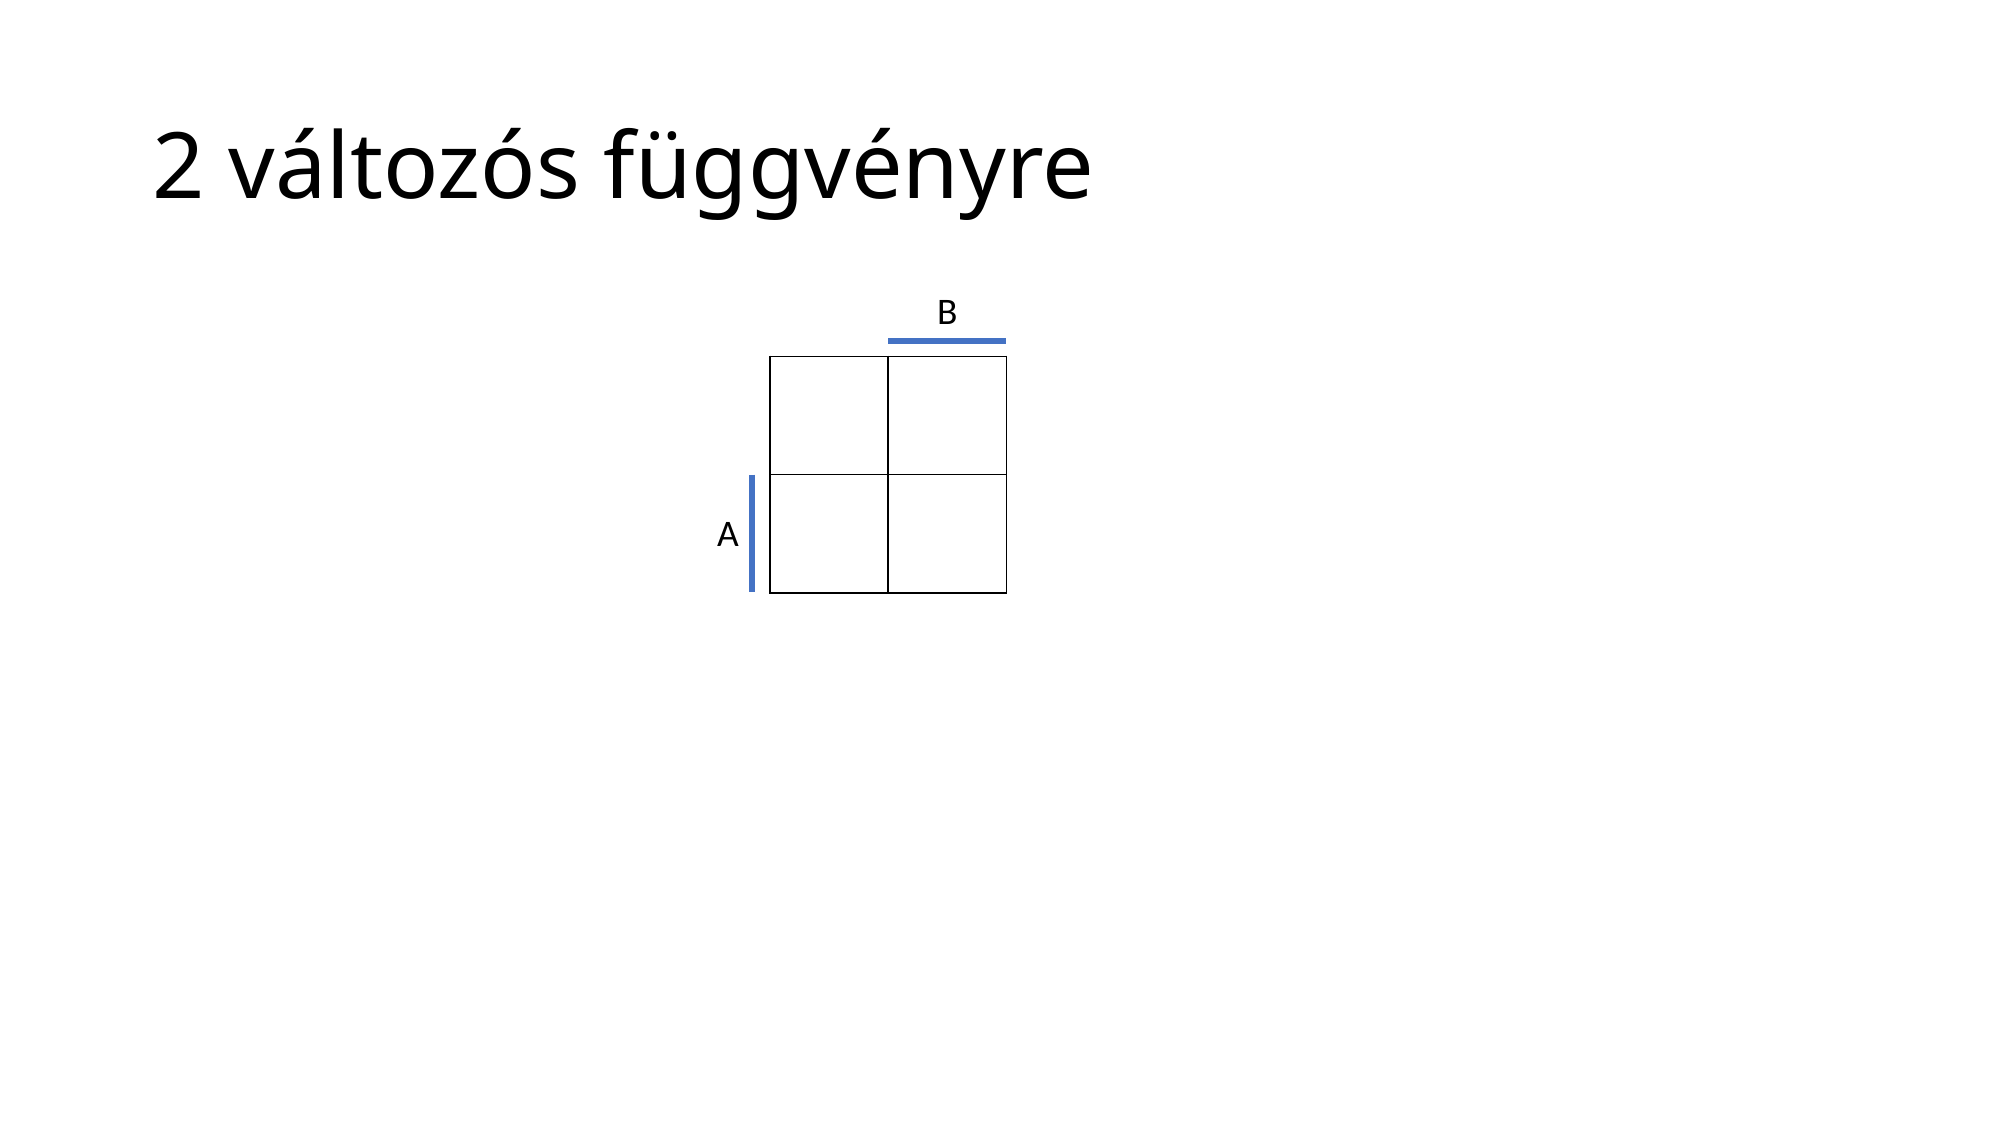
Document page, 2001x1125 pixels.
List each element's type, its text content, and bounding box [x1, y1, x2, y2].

text_box B [922, 280, 973, 340]
table_cell [889, 475, 1006, 592]
text_box A [702, 501, 752, 562]
table_header [889, 357, 1006, 474]
table_cell [771, 475, 887, 592]
table_header [771, 357, 887, 474]
title 2 változós függvényre [137, 59, 1863, 278]
